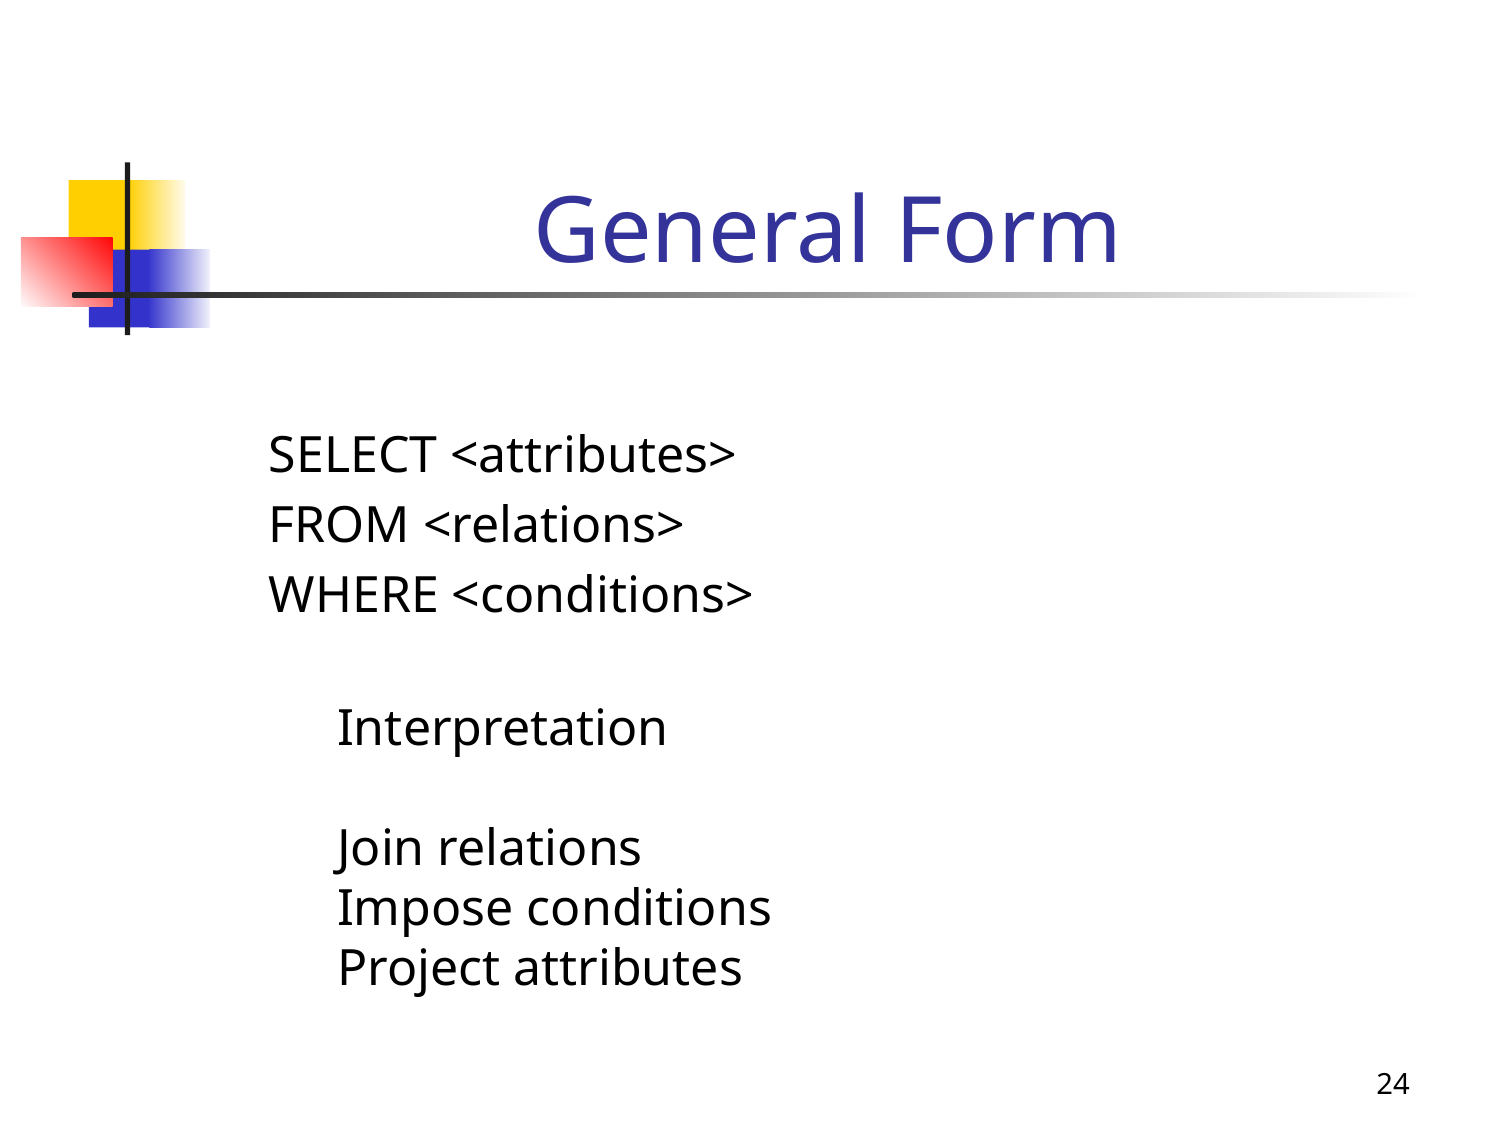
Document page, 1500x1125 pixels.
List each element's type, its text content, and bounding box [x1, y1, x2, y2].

slide_number 24 [1112, 1037, 1426, 1113]
text_box Interpretation Join relations Impose conditions Project attributes [322, 688, 788, 1003]
list SELECT <attributes> FROM <relations> WHERE <conditions> [253, 414, 1212, 655]
title General Form [188, 101, 1468, 289]
